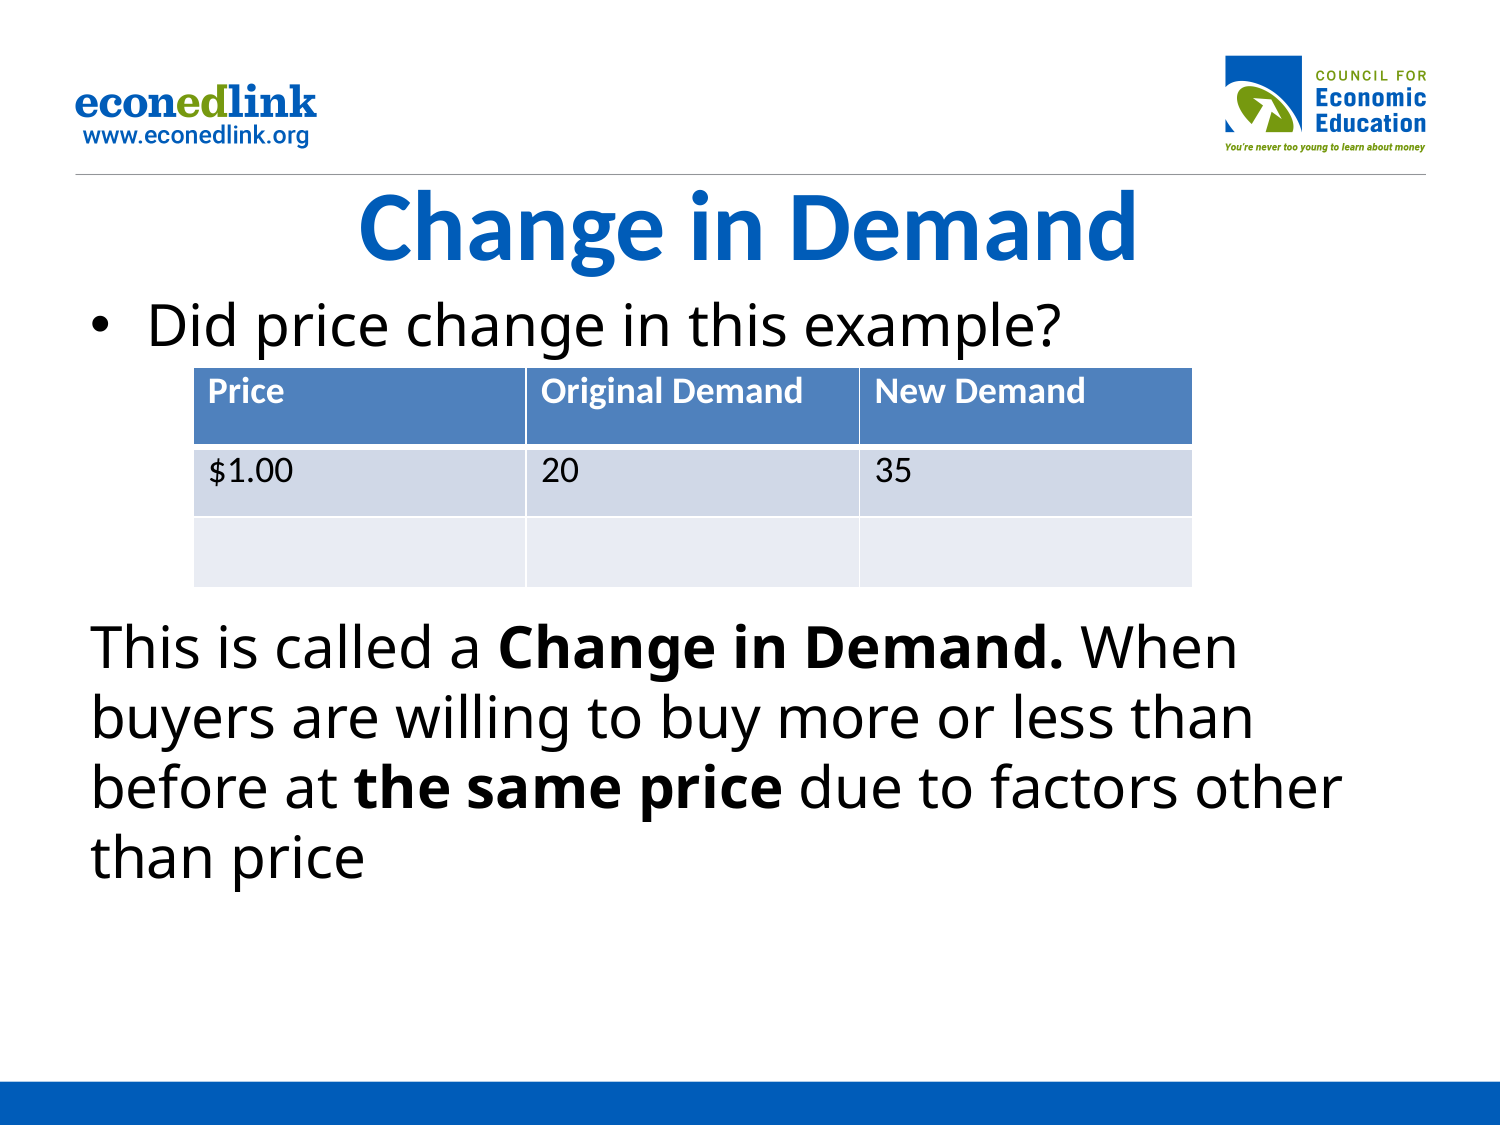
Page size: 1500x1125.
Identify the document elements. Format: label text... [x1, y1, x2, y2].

table_cell [527, 518, 859, 587]
title Change in Demand [74, 160, 1426, 280]
list Did price change in this example? This is called a Change in Demand. When buyers are willing to buy more or less than before at the same price due to factors other than price [74, 280, 1426, 1011]
table_cell [194, 518, 525, 587]
table_cell [860, 518, 1192, 587]
table_cell $1.00 [194, 450, 525, 516]
table_cell 35 [860, 450, 1192, 516]
table_header New Demand [860, 368, 1192, 444]
table_cell 20 [527, 450, 859, 516]
table_header Original Demand [527, 368, 859, 444]
picture [0, 0, 1500, 1125]
table_header Price [194, 368, 525, 444]
